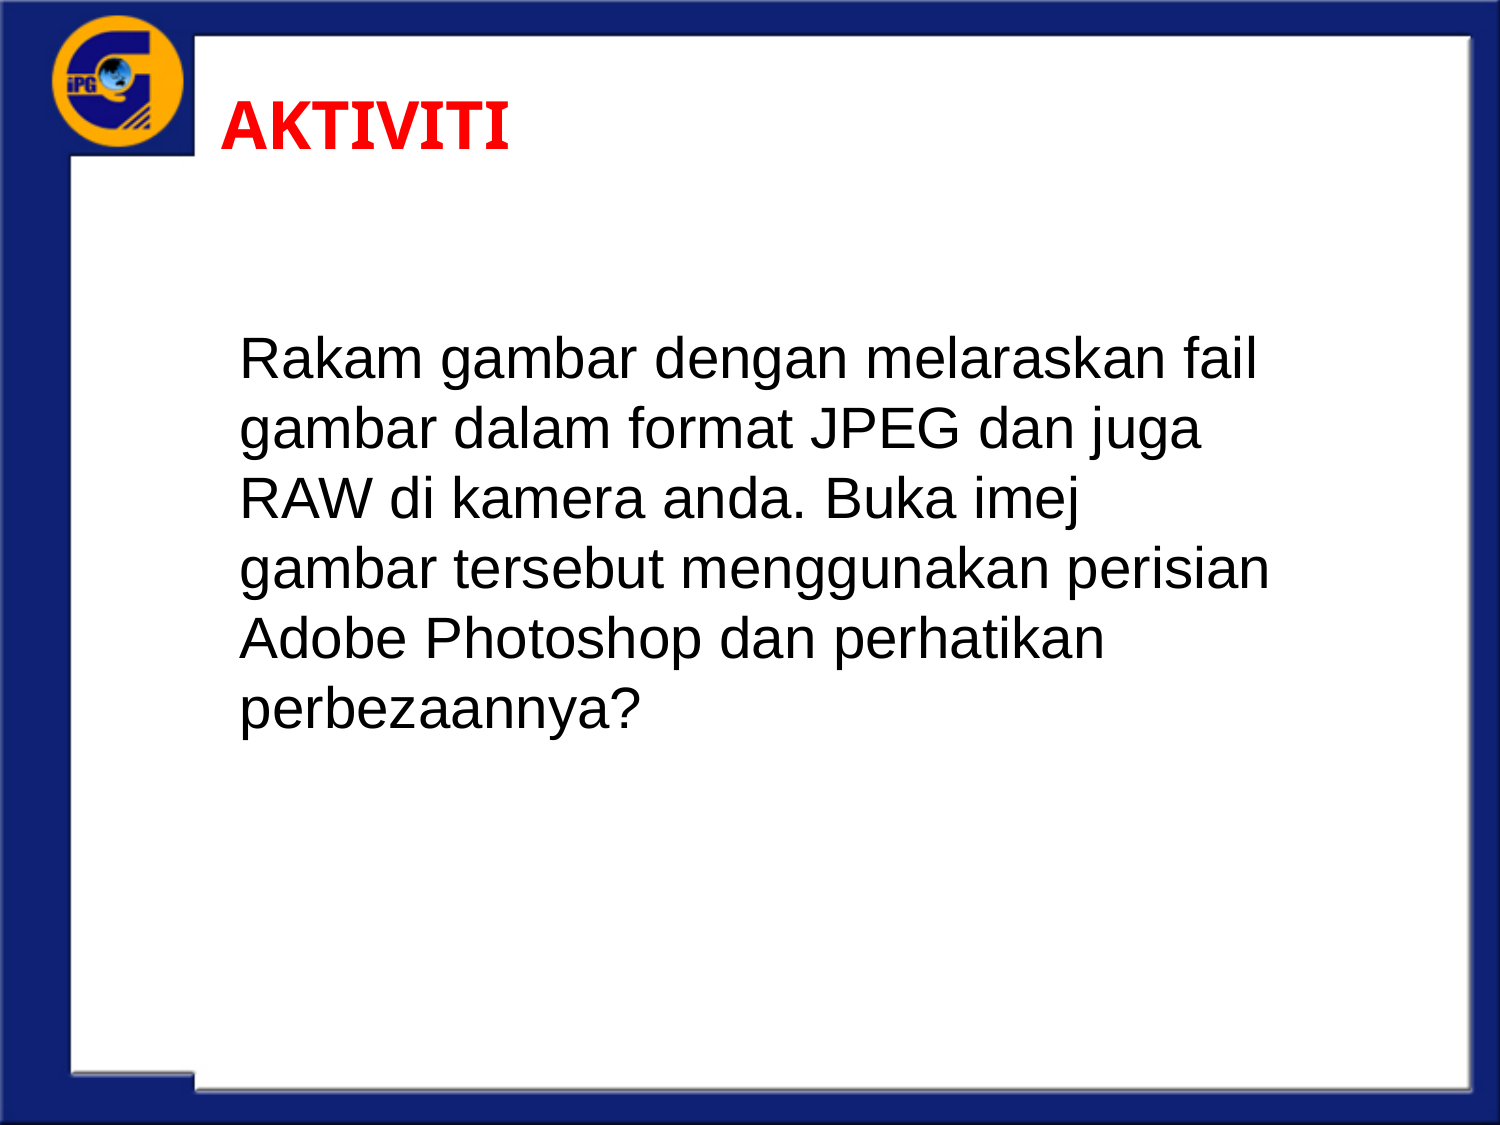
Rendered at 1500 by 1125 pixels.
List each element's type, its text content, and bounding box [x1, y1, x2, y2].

picture [0, 0, 1500, 1125]
text_box Rakam gambar dengan melaraskan fail gambar dalam format JPEG dan juga RAW di kamera anda. Buka imej gambar tersebut menggunakan perisian Adobe Photoshop dan perhatikan perbezaannya? [225, 312, 1300, 748]
title AKTIVITI [206, 75, 1425, 146]
